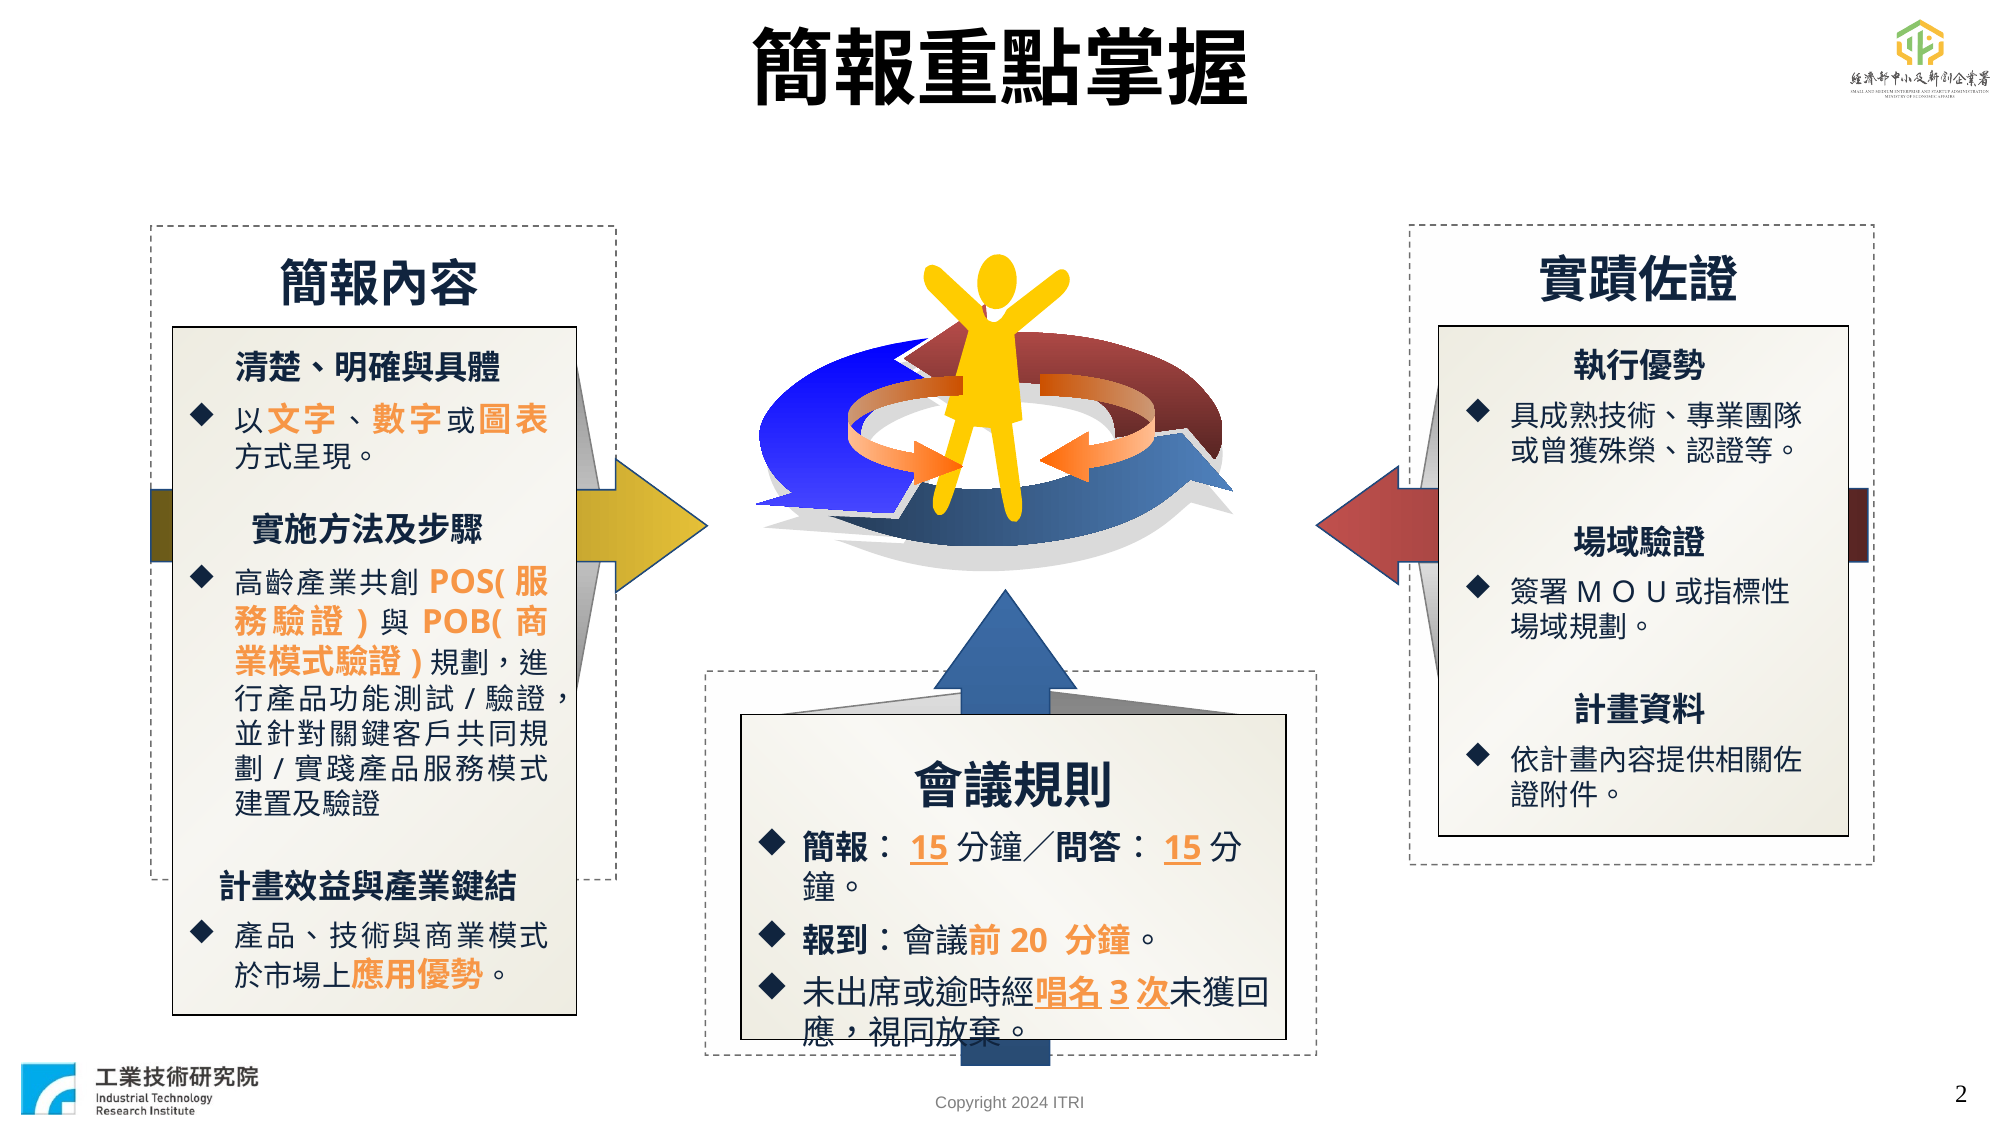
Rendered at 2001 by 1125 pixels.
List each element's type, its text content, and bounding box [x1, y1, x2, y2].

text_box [756, 253, 1234, 581]
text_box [1316, 224, 1875, 865]
slide_number 2 [1897, 1070, 1983, 1121]
picture [21, 1062, 259, 1115]
title 簡報重點掌握 [407, 19, 1593, 112]
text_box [705, 589, 1317, 1066]
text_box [150, 225, 708, 1018]
picture [1850, 19, 1990, 98]
